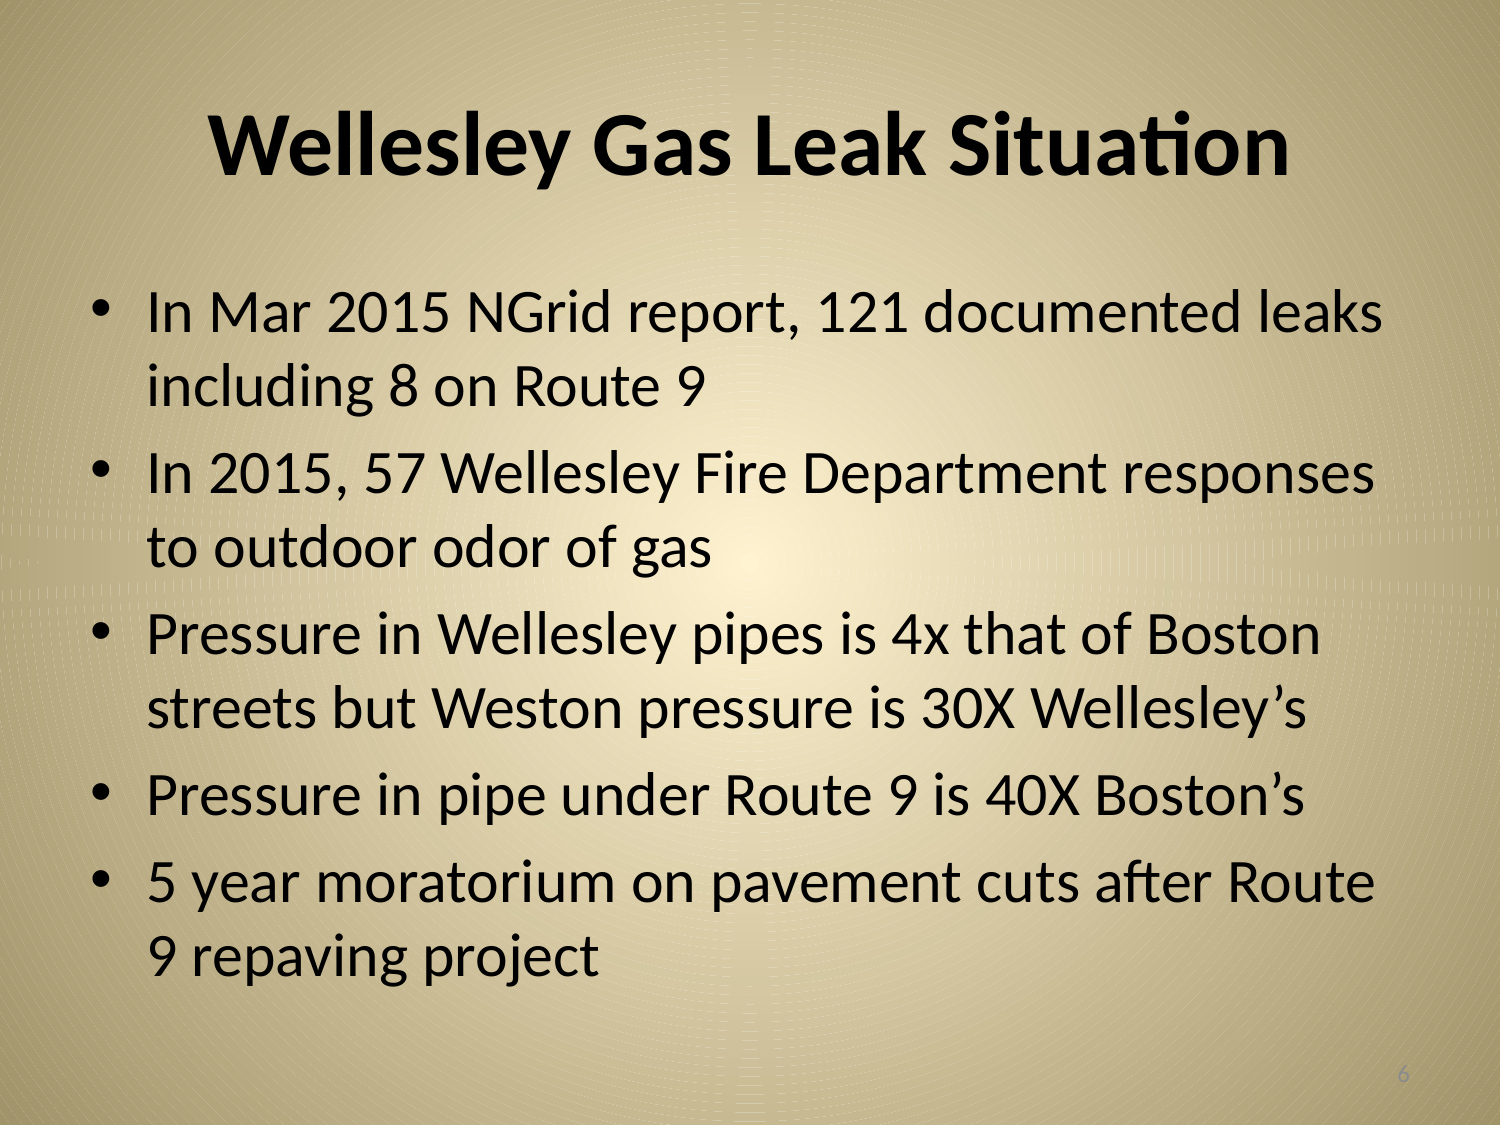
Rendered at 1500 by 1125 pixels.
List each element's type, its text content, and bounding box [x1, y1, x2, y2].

title Wellesley Gas Leak Situation [75, 45, 1425, 233]
list In Mar 2015 NGrid report, 121 documented leaks including 8 on Route 9 In 2015, 57 Wellesley Fire Department responses to outdoor odor of gas Pressure in Wellesley pipes is 4x that of Boston streets but Weston pressure is 30X Wellesley’s Pressure in pipe under Route 9 is 40X Boston’s 5 year moratorium on pavement cuts after Route 9 repaving project [75, 262, 1425, 1005]
slide_number 6 [1074, 1042, 1425, 1103]
